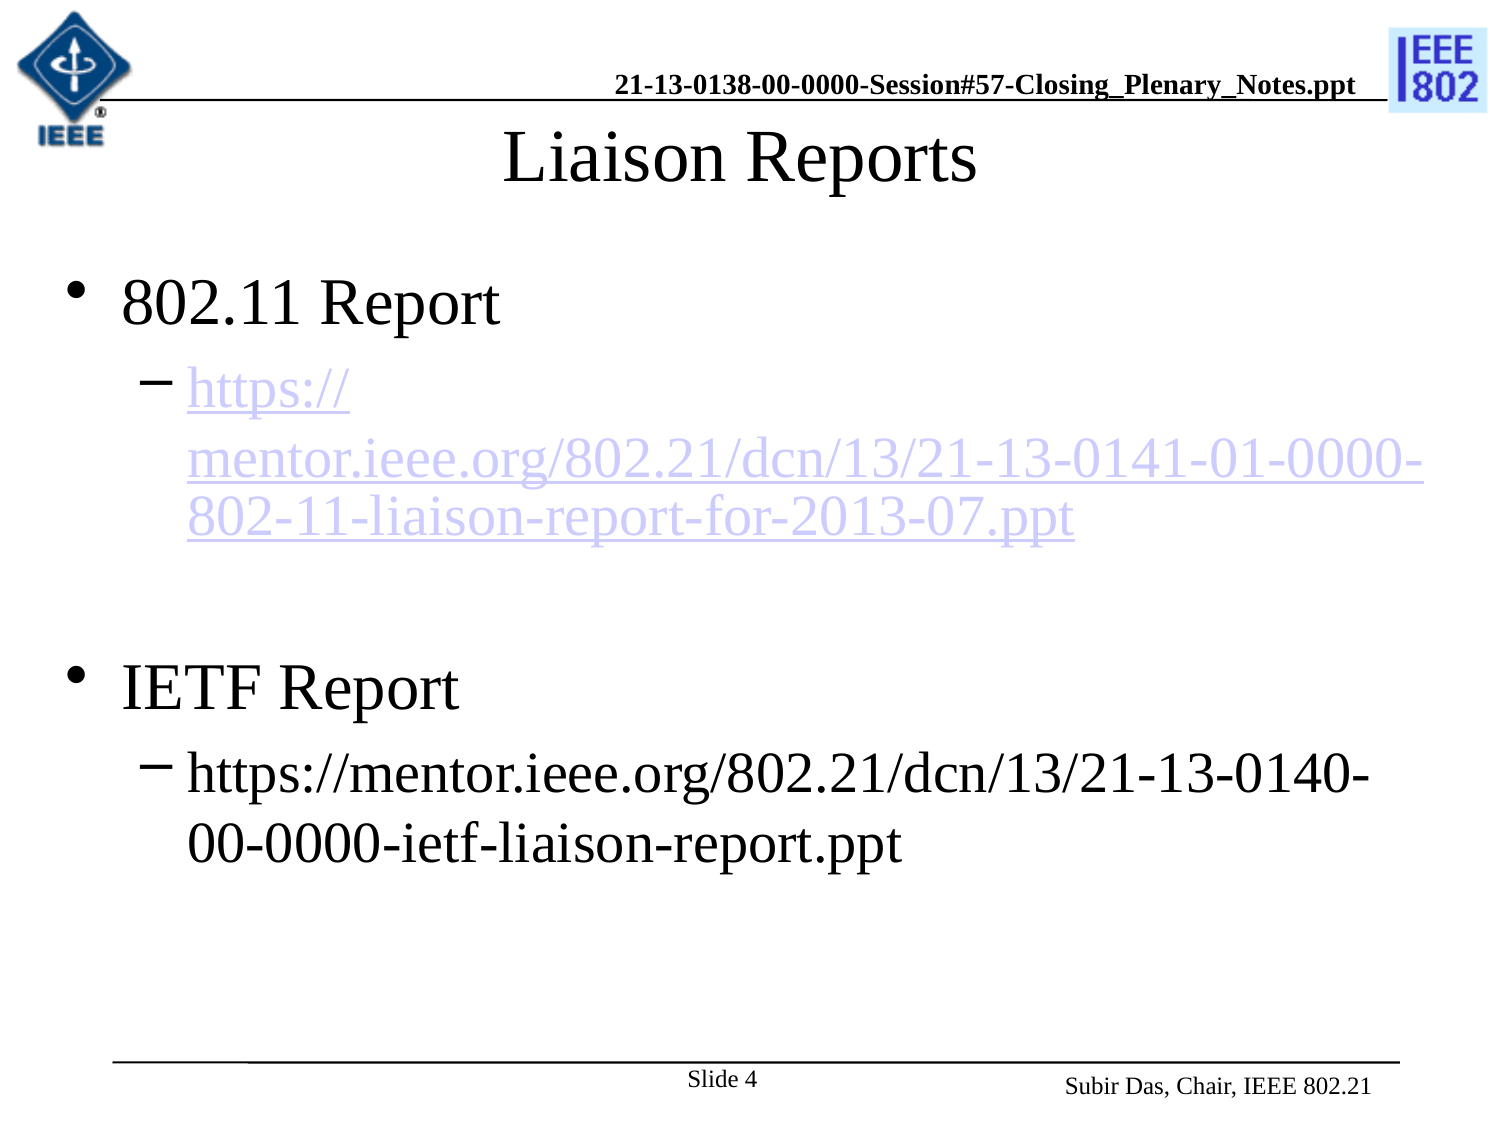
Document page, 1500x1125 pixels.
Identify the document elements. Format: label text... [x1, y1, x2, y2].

text_box Subir Das, Chair, IEEE 802.21 [1050, 1062, 1400, 1100]
list 802.11 Report https://mentor.ieee.org/802.21/dcn/13/21-13-0141-01-0000-802-11-liaison-report-for-2013-07.ppt IETF Report https://mentor.ieee.org/802.21/dcn/13/21-13-0140-00-0000-ietf-liaison-report.ppt [49, 249, 1456, 988]
title Liaison Reports [62, 99, 1420, 249]
picture [1374, 9, 1499, 138]
picture [12, 9, 137, 150]
slide_number Slide 4 [674, 1062, 770, 1093]
